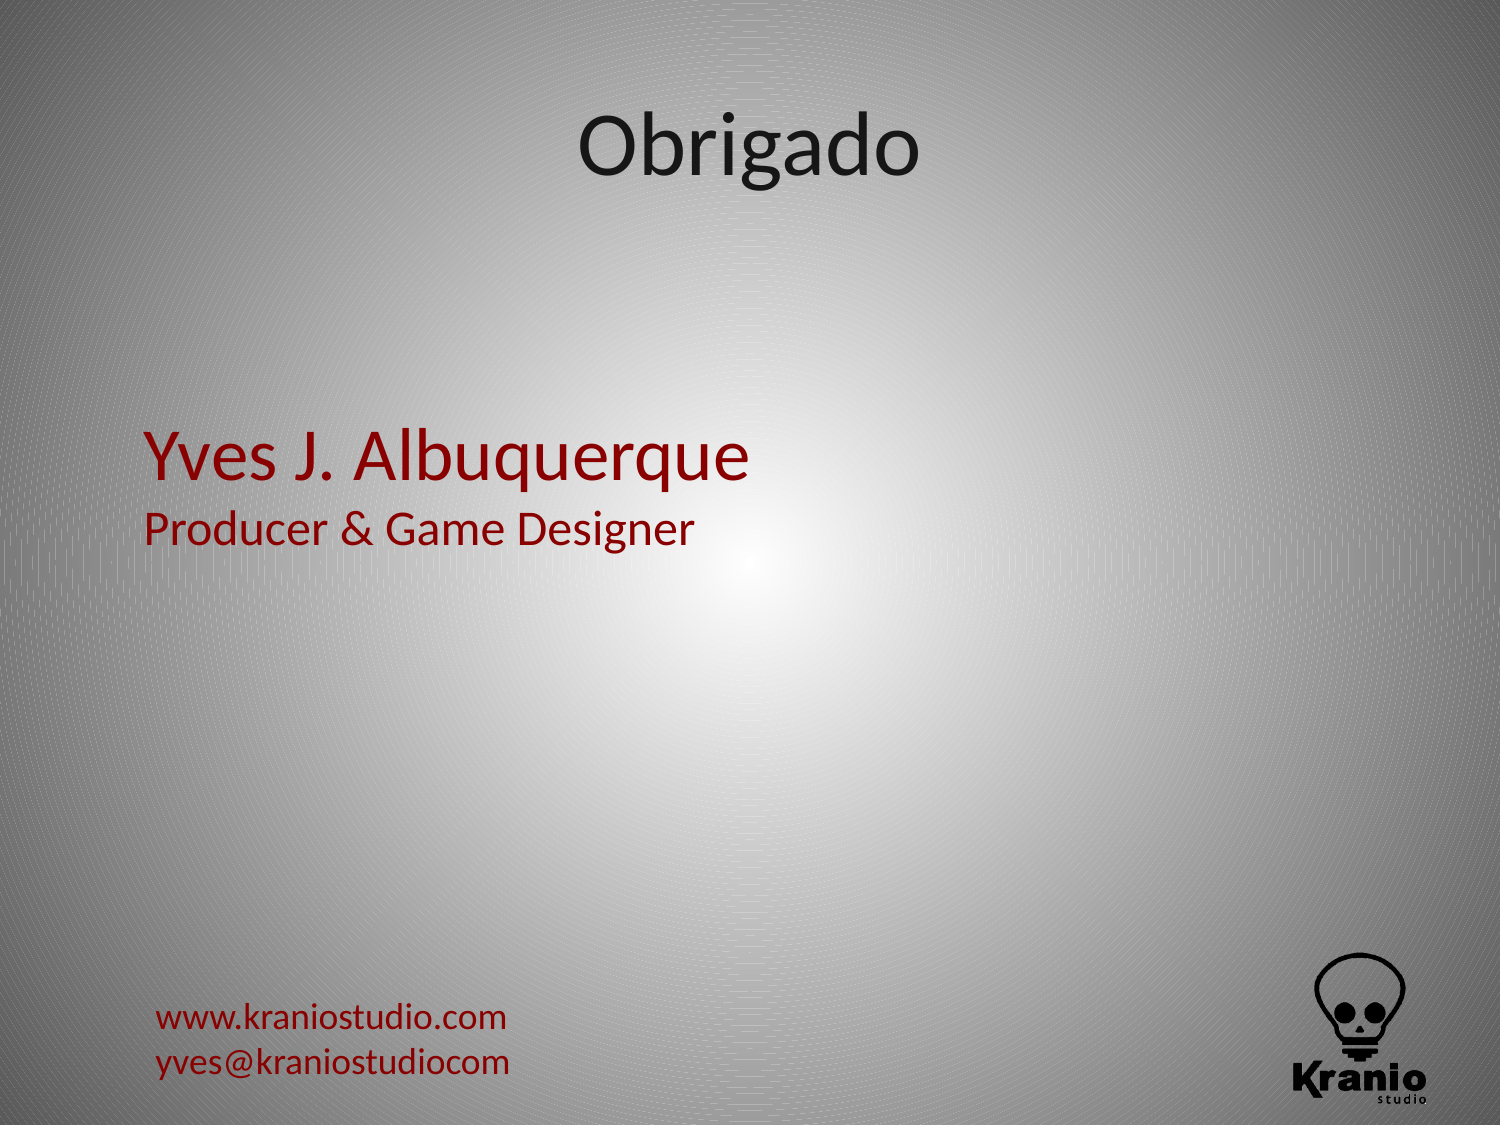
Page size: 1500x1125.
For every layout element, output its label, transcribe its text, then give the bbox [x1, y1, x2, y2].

title Obrigado [75, 45, 1425, 233]
text_box Yves J. Albuquerque Producer & Game Designer [128, 398, 1219, 564]
picture [1293, 952, 1426, 1104]
text_box www.kraniostudio.com yves@kraniostudiocom [140, 984, 1172, 1090]
